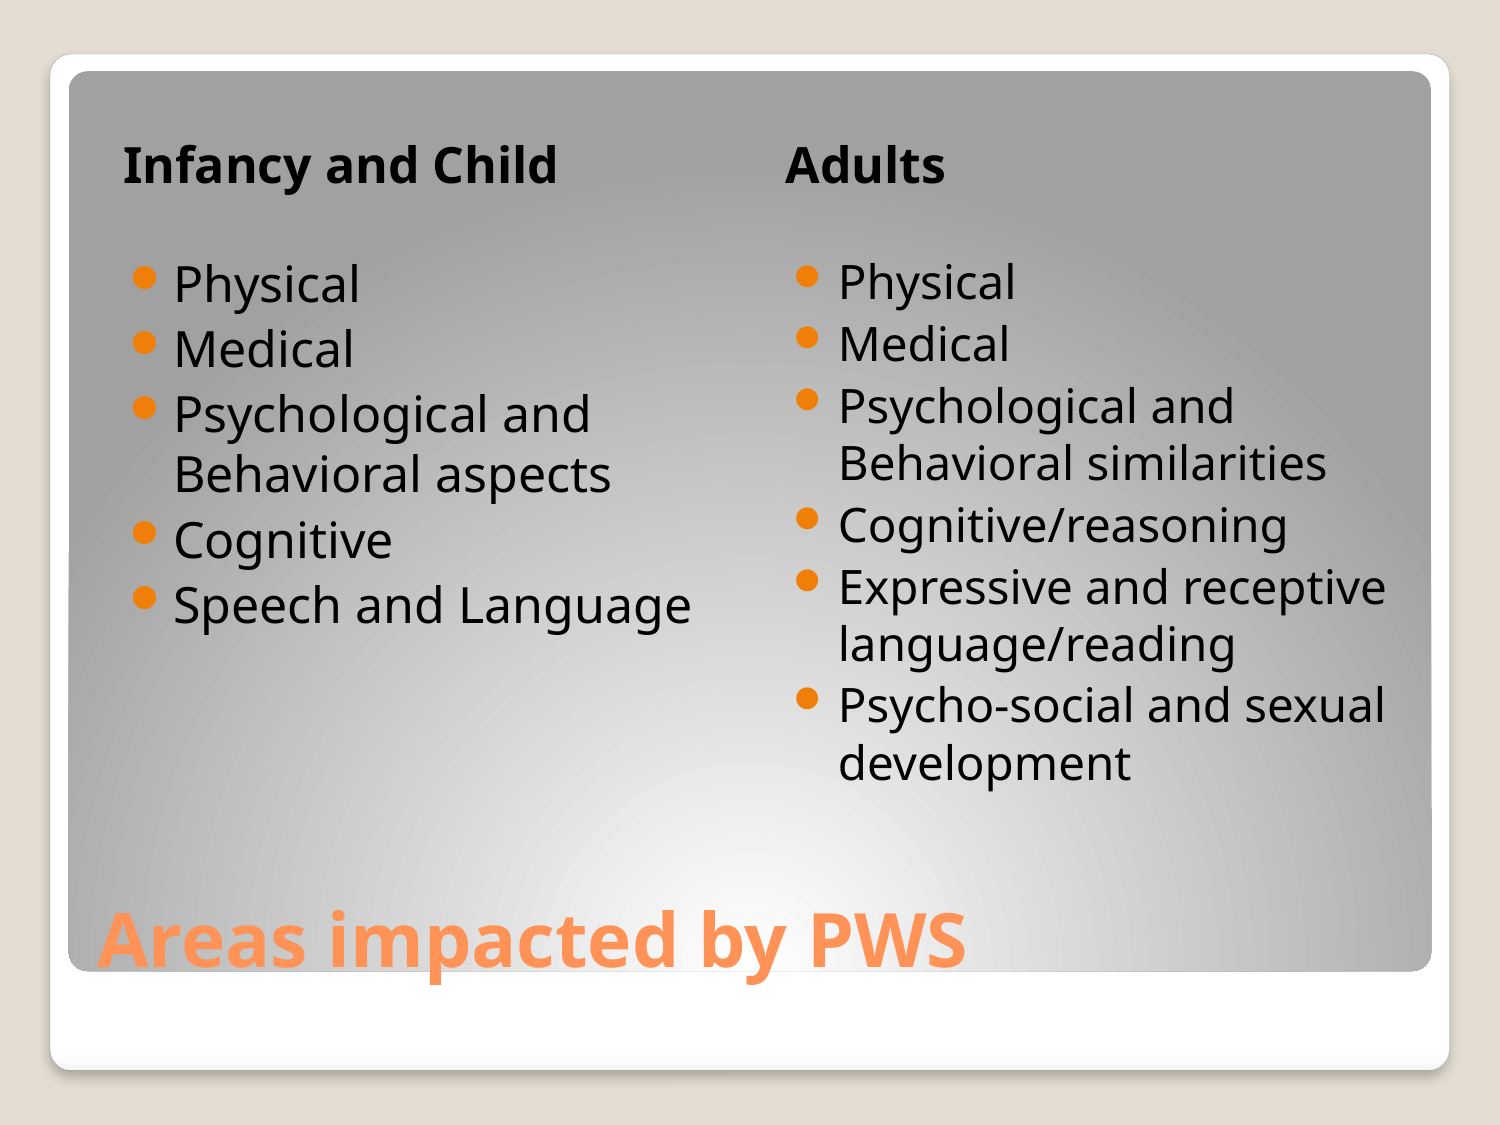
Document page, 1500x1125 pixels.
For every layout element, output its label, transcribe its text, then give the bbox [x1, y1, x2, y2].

list Adults [763, 95, 1409, 225]
list Infancy and Child [99, 95, 745, 225]
list Physical Medical Psychological and Behavioral aspects Cognitive Speech and Language [99, 237, 745, 810]
title Areas impacted by PWS [82, 817, 1425, 990]
list Physical Medical Psychological and Behavioral similarities Cognitive/reasoning Expressive and receptive language/reading Psycho-social and sexual development [763, 237, 1409, 810]
